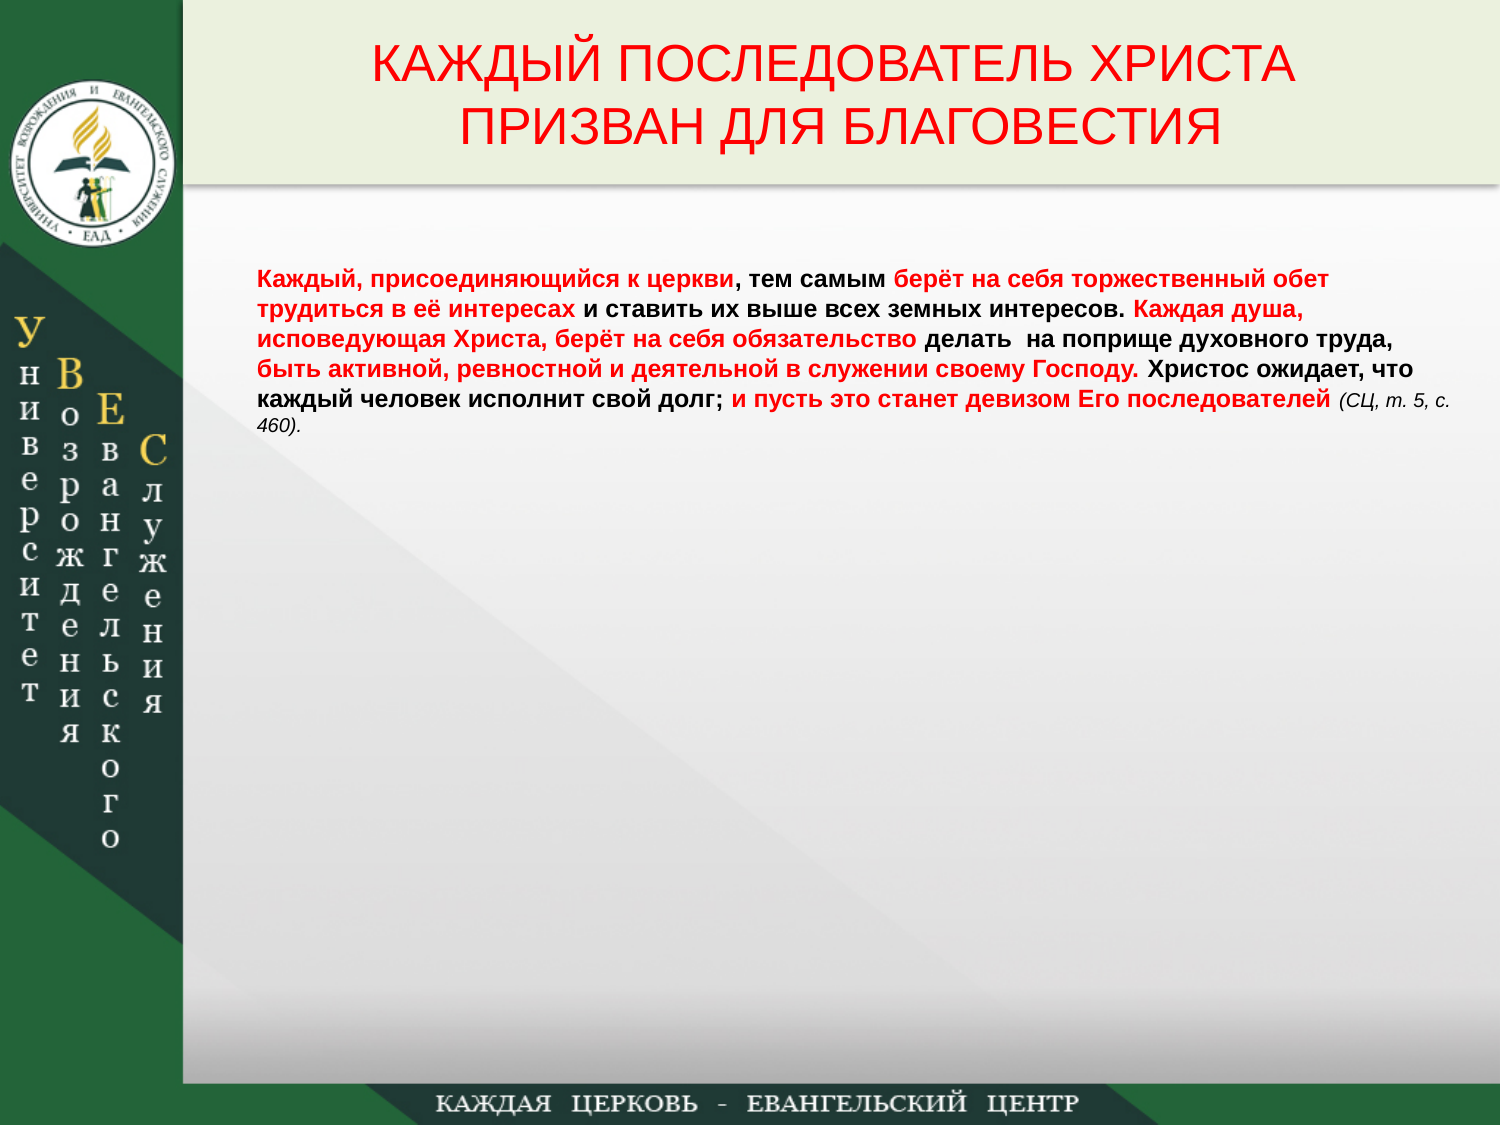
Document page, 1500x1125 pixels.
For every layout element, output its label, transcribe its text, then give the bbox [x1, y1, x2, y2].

text_box Каждый, присоединяющийся к церкви, тем самым берёт на себя торжественный обет трудиться в её интересах и ставить их выше всех земных интересов. Каждая душа, исповедующая Христа, берёт на себя обязательство делать на поприще духовного труда, быть активной, ревностной и деятельной в служении своему Господу. Христос ожидает, что каждый человек исполнит свой долг; и пусть это станет девизом Его последователей (СЦ, т. 5, с. 460). [242, 255, 1471, 1078]
picture [0, 0, 1500, 1125]
text_box КАЖДЫЙ ПОСЛЕДОВАТЕЛЬ ХРИСТА ПРИЗВАН ДЛЯ БЛАГОВЕСТИЯ [182, 0, 1500, 185]
